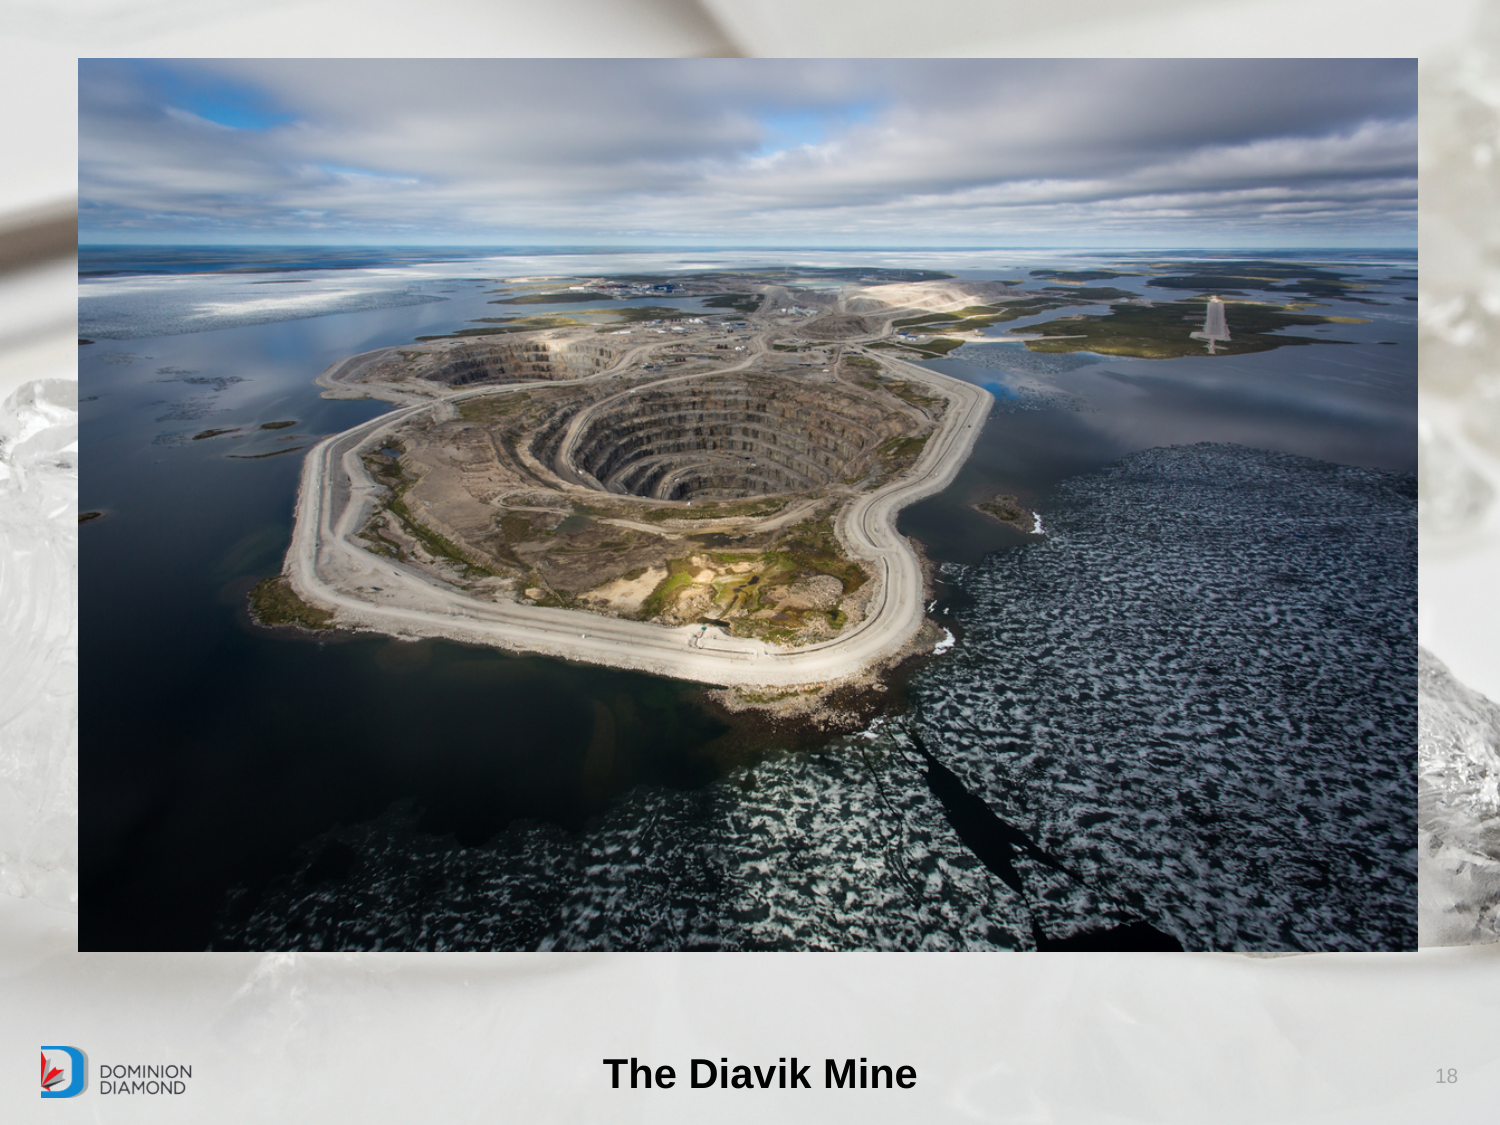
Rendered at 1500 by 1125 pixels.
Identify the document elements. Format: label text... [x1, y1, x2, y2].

text_box The Diavik Mine [236, 1014, 1285, 1105]
picture [0, 0, 1500, 1125]
